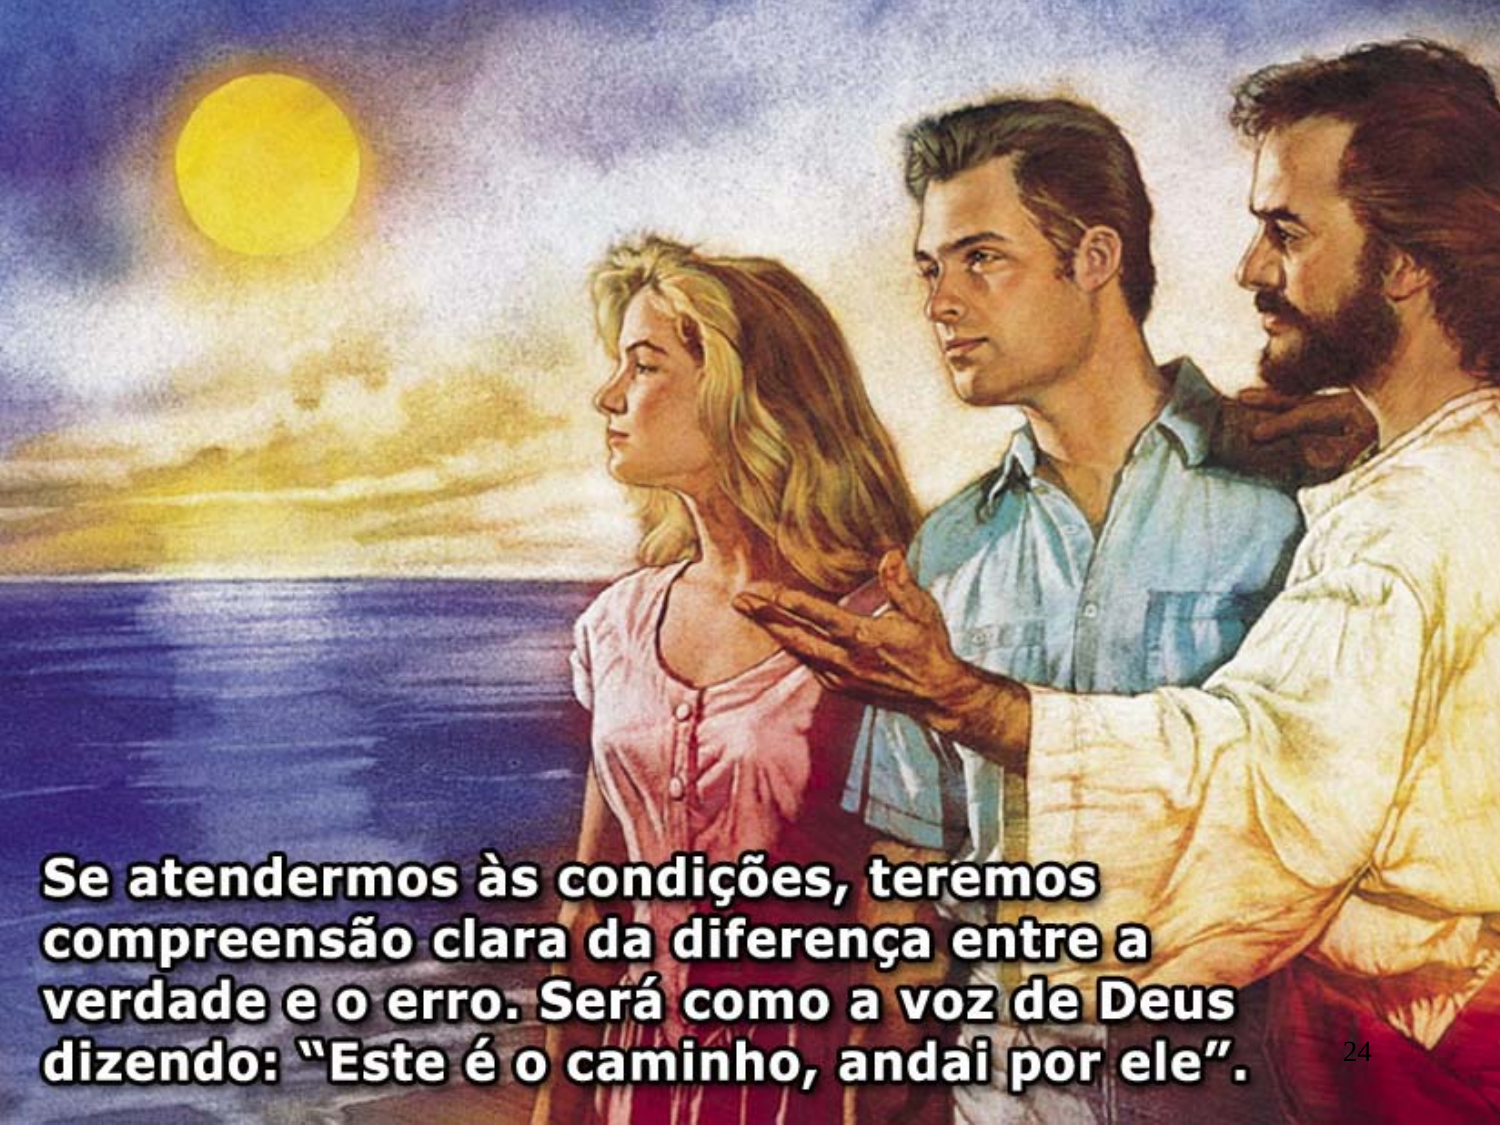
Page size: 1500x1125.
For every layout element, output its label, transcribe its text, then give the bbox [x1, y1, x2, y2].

picture [0, 0, 1500, 1125]
slide_number 24 [1074, 1025, 1388, 1100]
